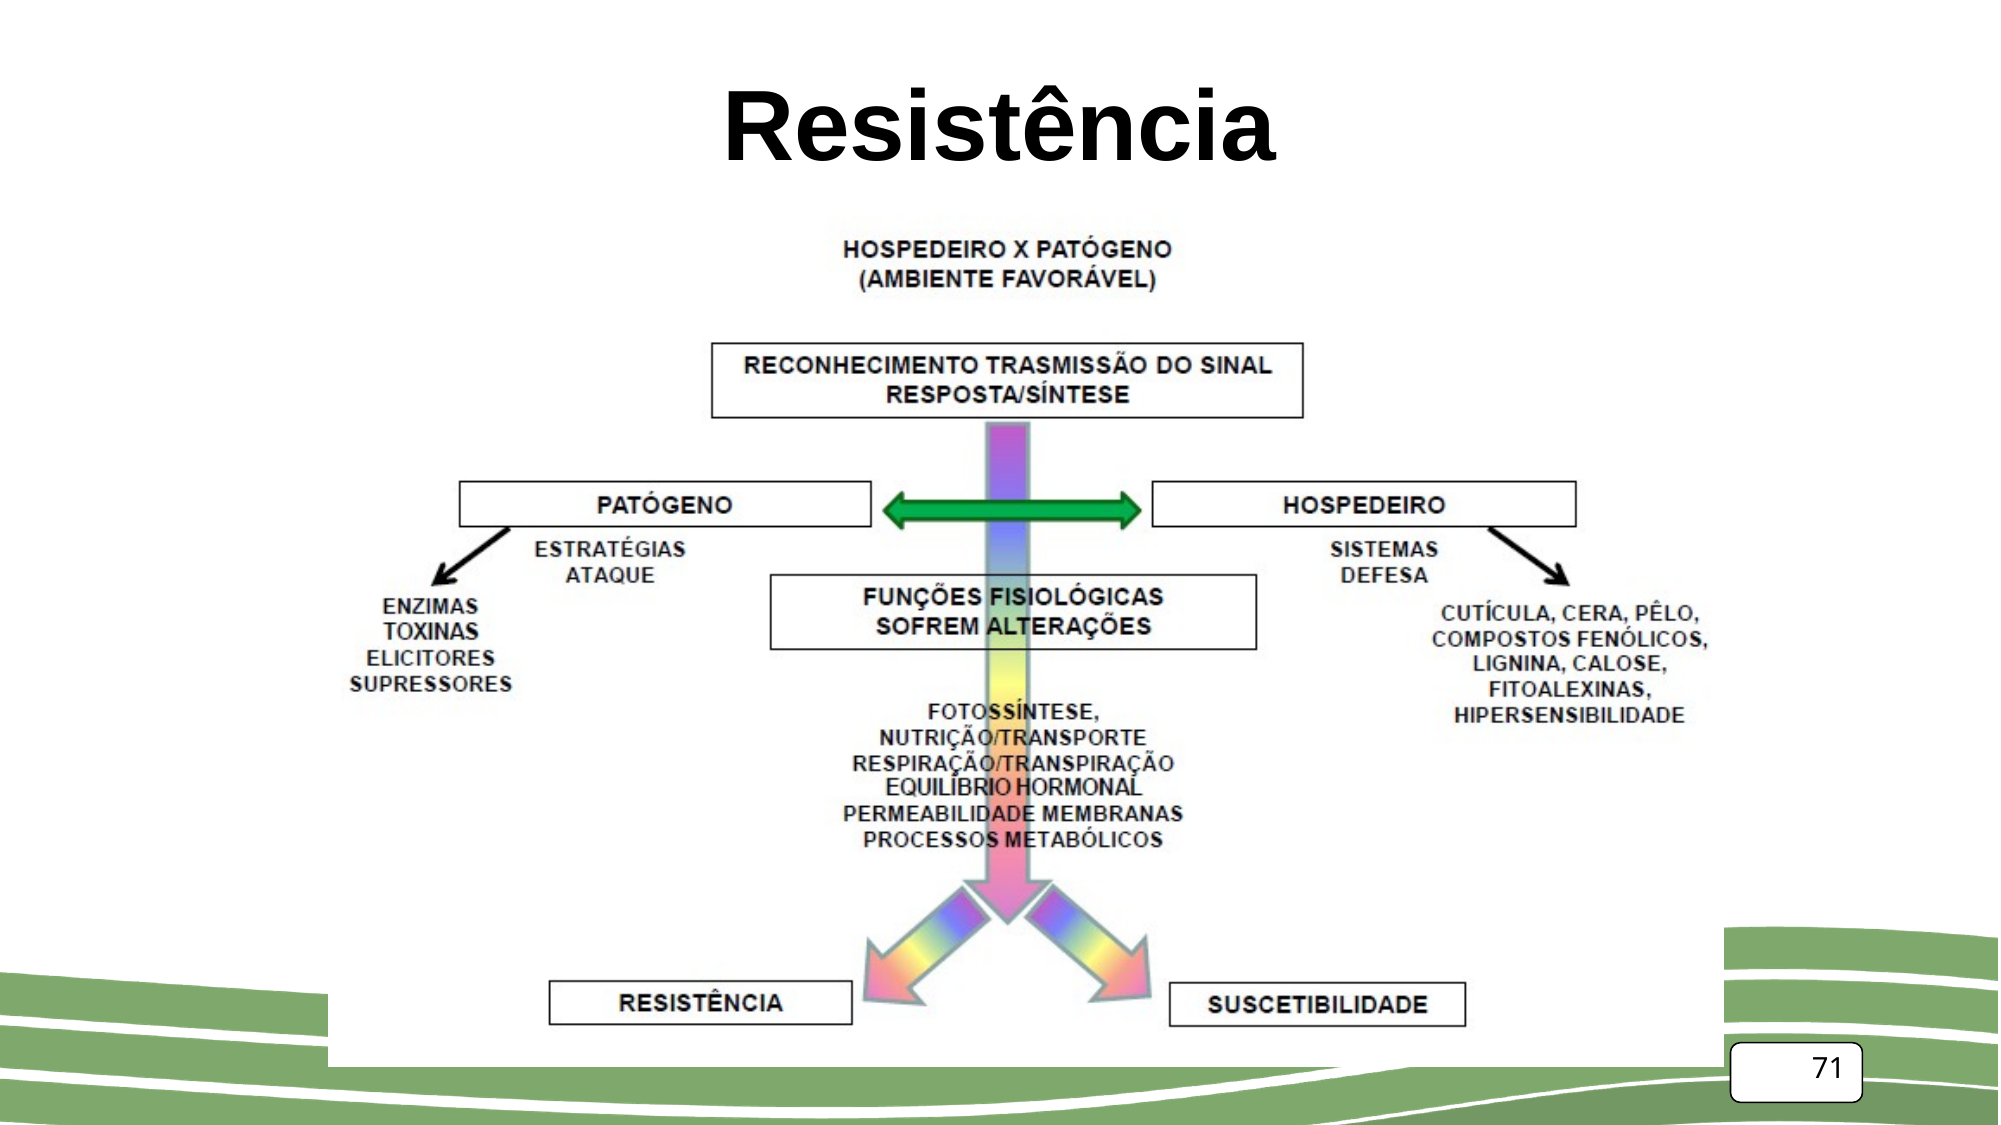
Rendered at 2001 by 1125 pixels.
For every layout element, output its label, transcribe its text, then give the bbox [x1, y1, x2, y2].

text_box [0, 189, 1999, 1125]
title Resistência [720, 58, 1280, 187]
